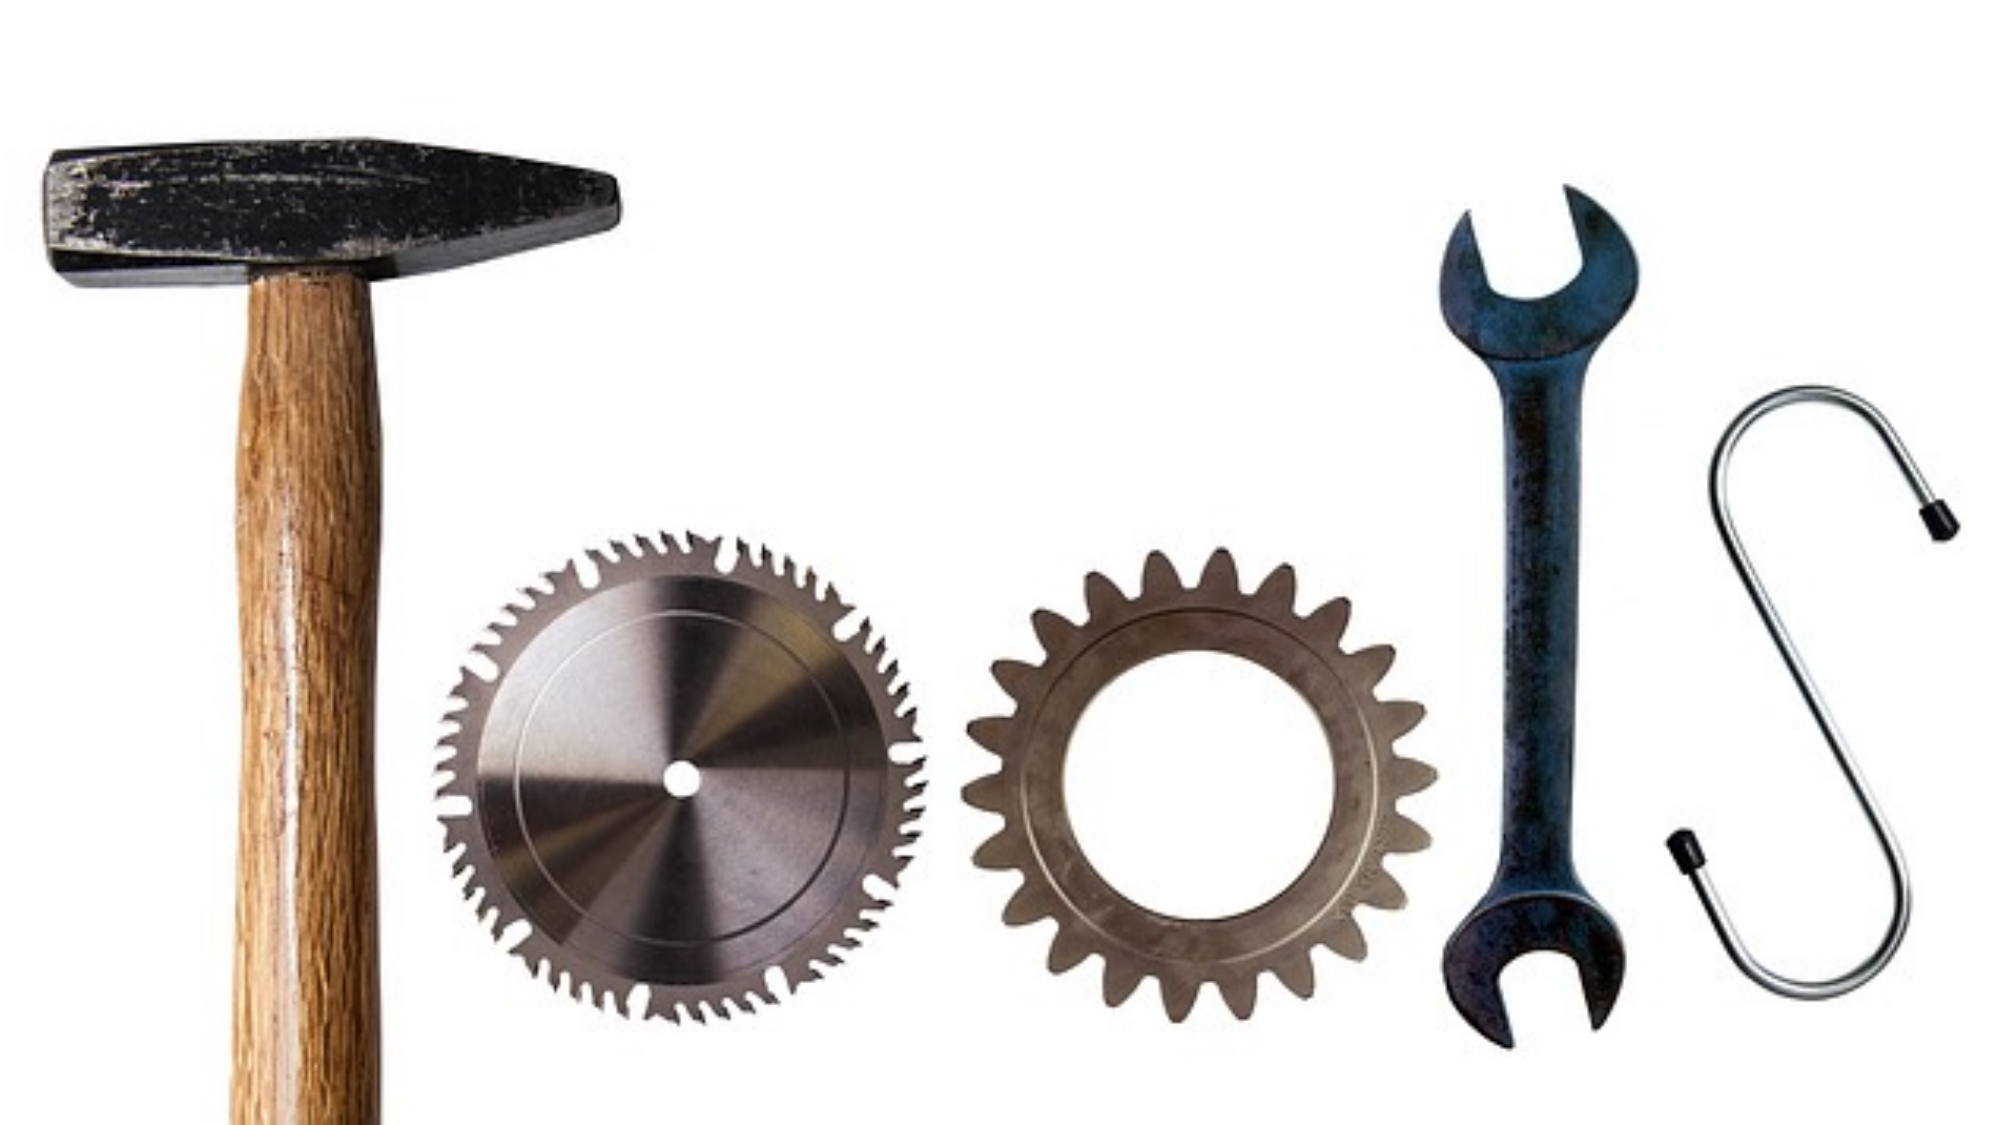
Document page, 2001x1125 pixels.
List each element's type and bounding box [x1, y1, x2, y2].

list [0, 0, 2000, 1125]
